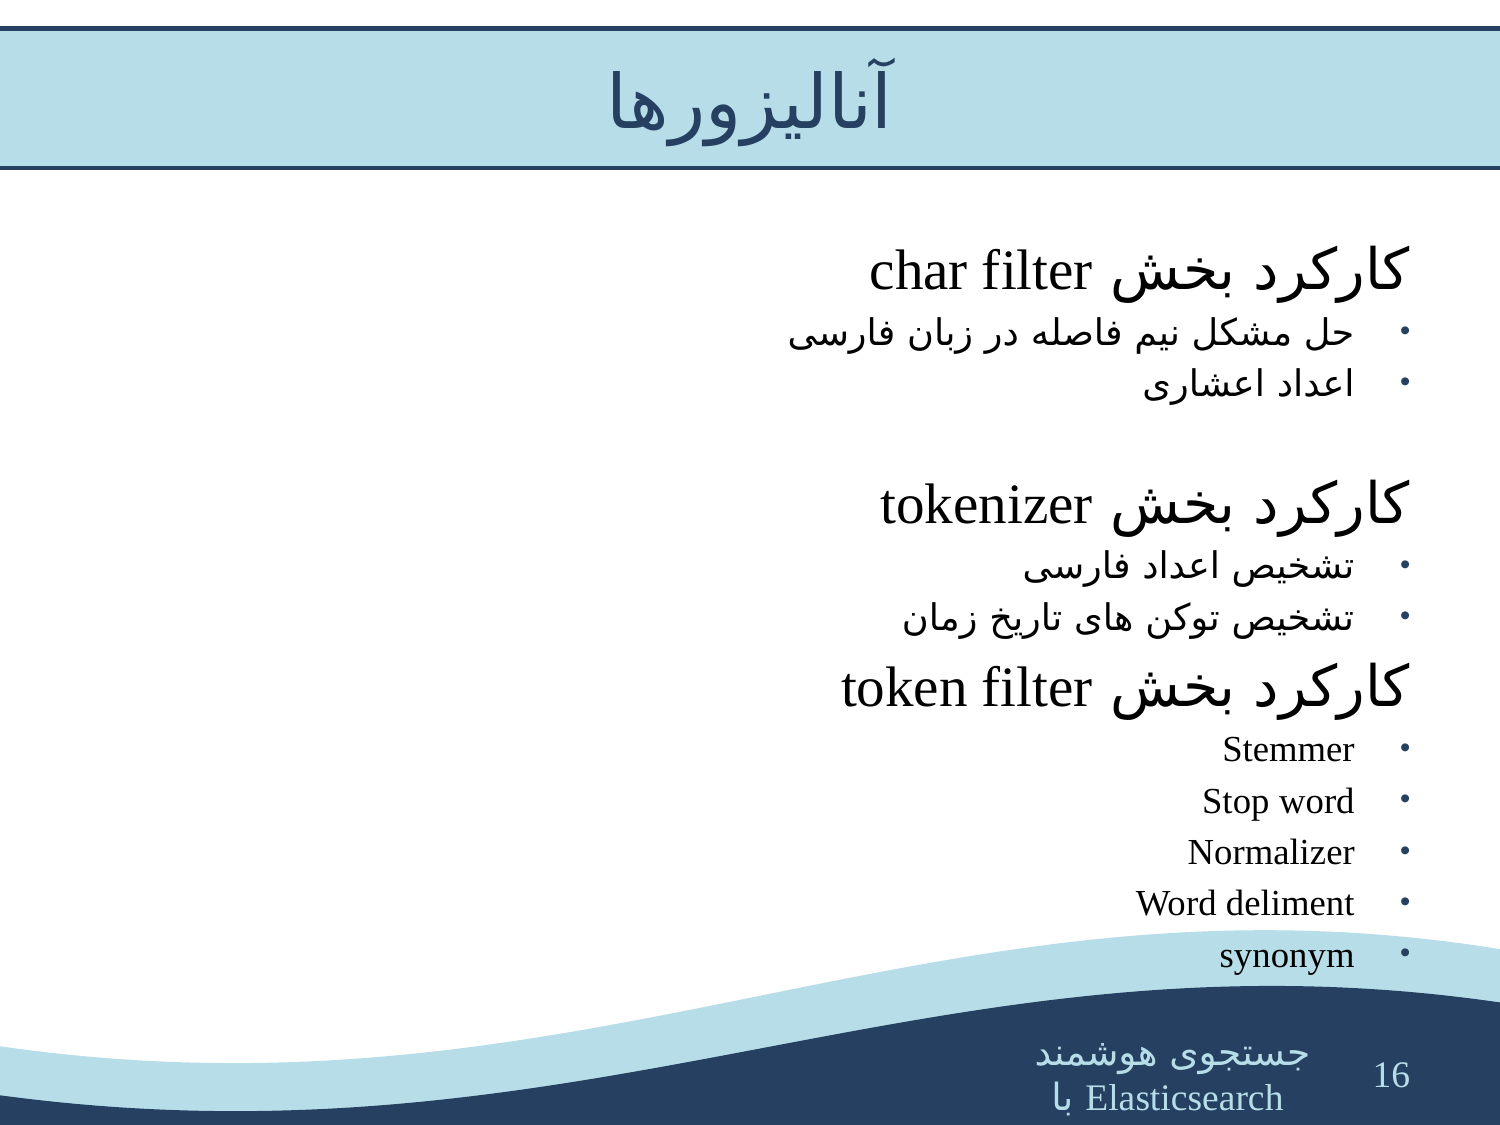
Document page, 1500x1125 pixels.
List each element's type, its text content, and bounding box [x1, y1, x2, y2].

list کارکرد بخش char filter حل مشکل نیم فاصله در زبان فارسی اعداد اعشاری کارکرد بخش tokenizer تشخیص اعداد فارسی تشخیص توکن های تاریخ زمان کارکرد بخش token filter Stemmer Stop word Normalizer Word deliment synonym [75, 224, 1425, 988]
title آنالیزورها [75, 4, 1425, 193]
slide_number 16 [1074, 1042, 1425, 1103]
footer جستجوی هوشمند با Elasticsearch [1005, 1045, 1074, 1101]
